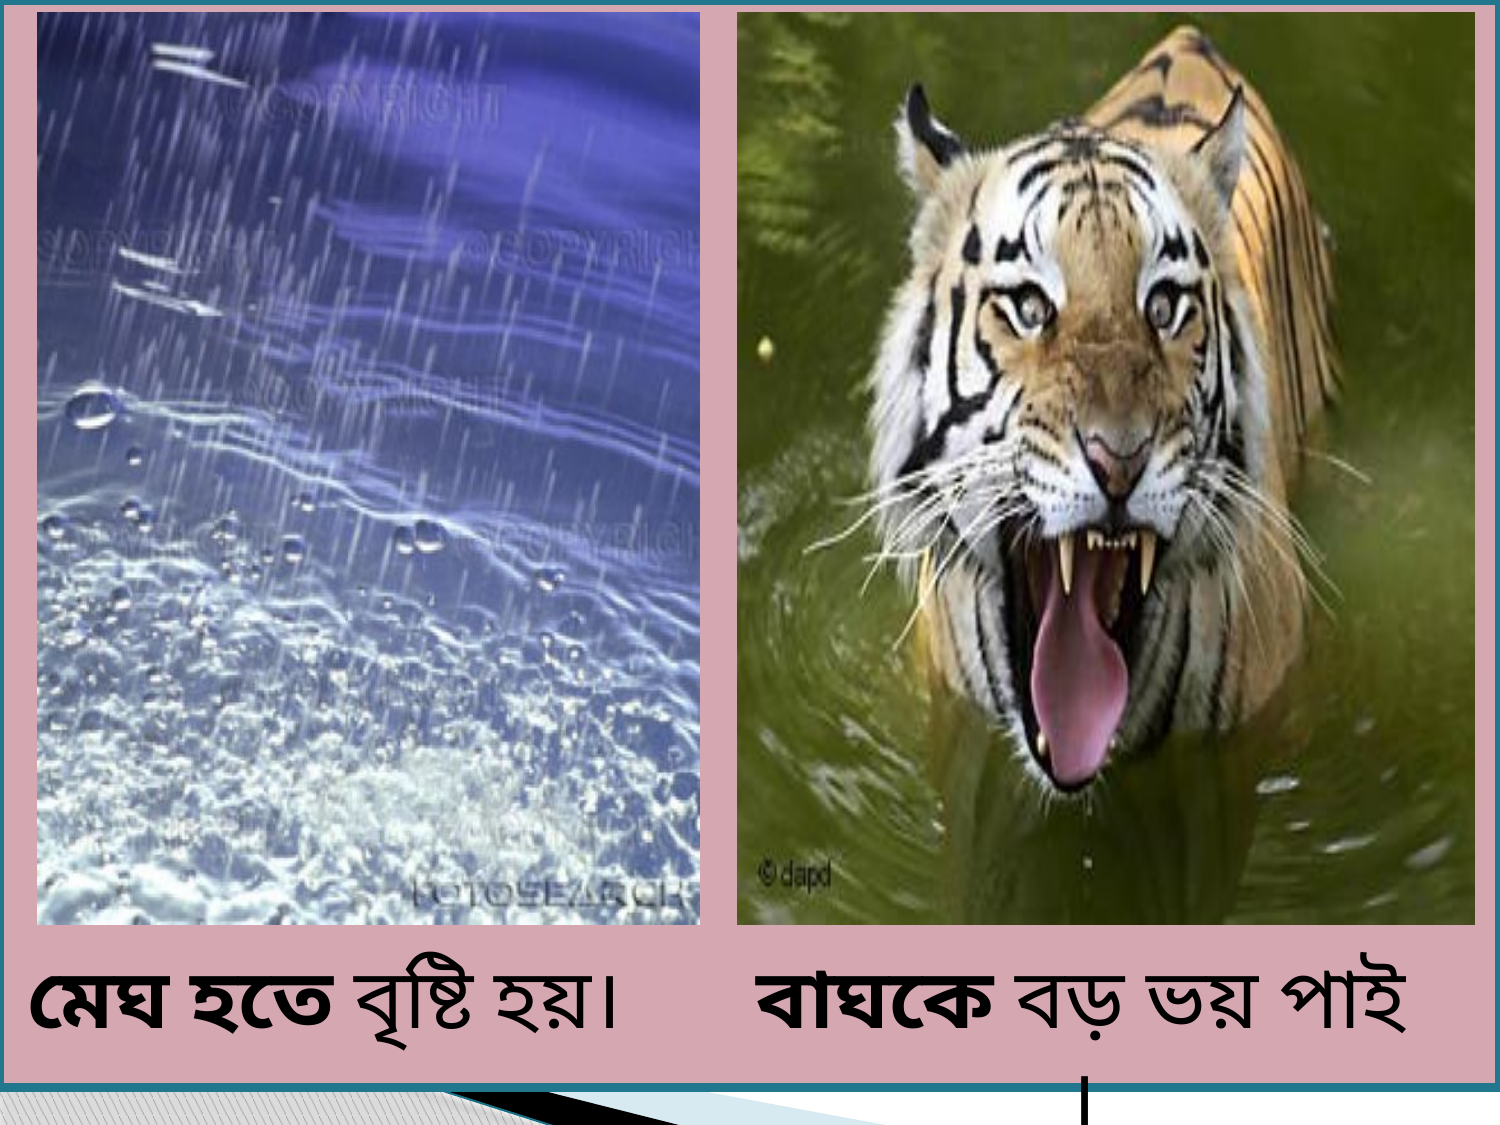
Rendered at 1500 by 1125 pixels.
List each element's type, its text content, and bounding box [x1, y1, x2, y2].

text_box [0, 0, 1500, 1092]
picture [737, 12, 1476, 926]
picture [37, 12, 701, 926]
text_box মেঘ হতে বৃষ্টি হয়। [12, 937, 650, 1053]
text_box বাঘকে বড় ভয় পাই । [737, 937, 1425, 1125]
